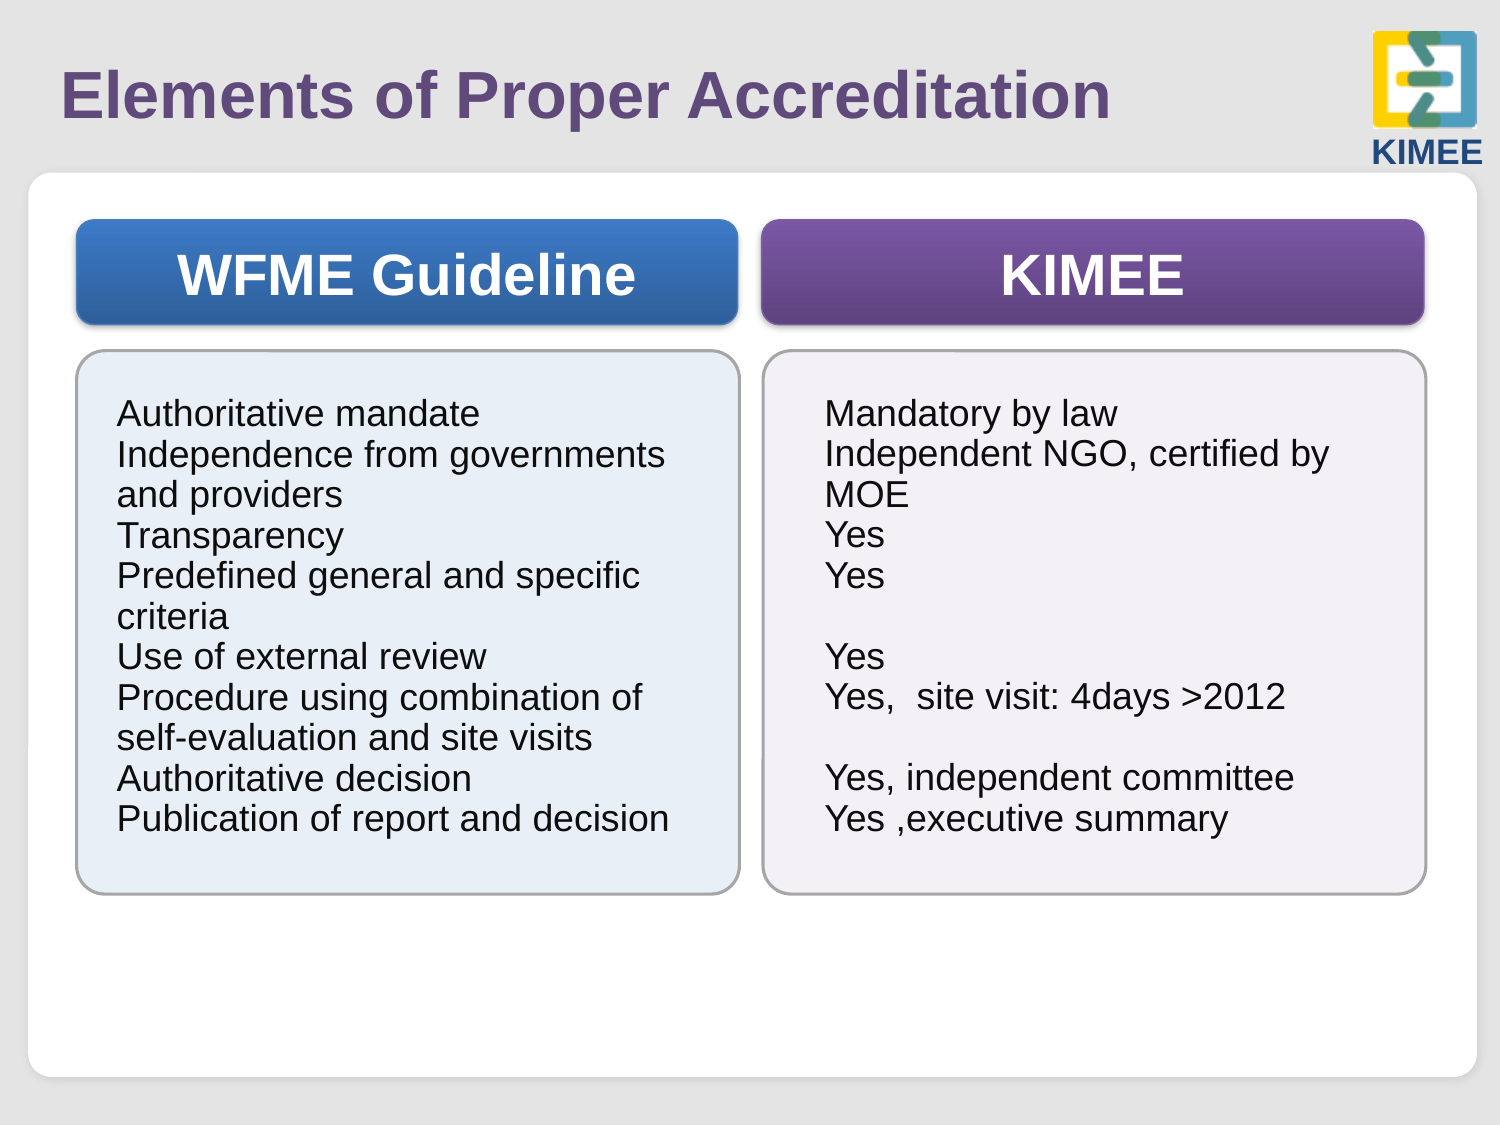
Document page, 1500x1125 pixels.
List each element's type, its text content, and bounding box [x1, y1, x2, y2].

text_box KIMEE [760, 219, 1425, 326]
title Elements of Proper Accreditation [45, 22, 1396, 162]
text_box [74, 348, 742, 897]
picture [1396, 31, 1477, 129]
text_box Mandatory by law Independent NGO, certified by MOE Yes Yes Yes Yes, site visit: 4days >2012 Yes, independent committee Yes ,executive summary [809, 386, 1388, 847]
text_box [760, 348, 1428, 897]
text_box WFME Guideline [75, 219, 739, 326]
text_box Authoritative mandate Independence from governments and providers Transparency Predefined general and specific criteria Use of external review Procedure using combination of self-evaluation and site visits Authoritative decision Publication of report and decision [101, 387, 717, 847]
